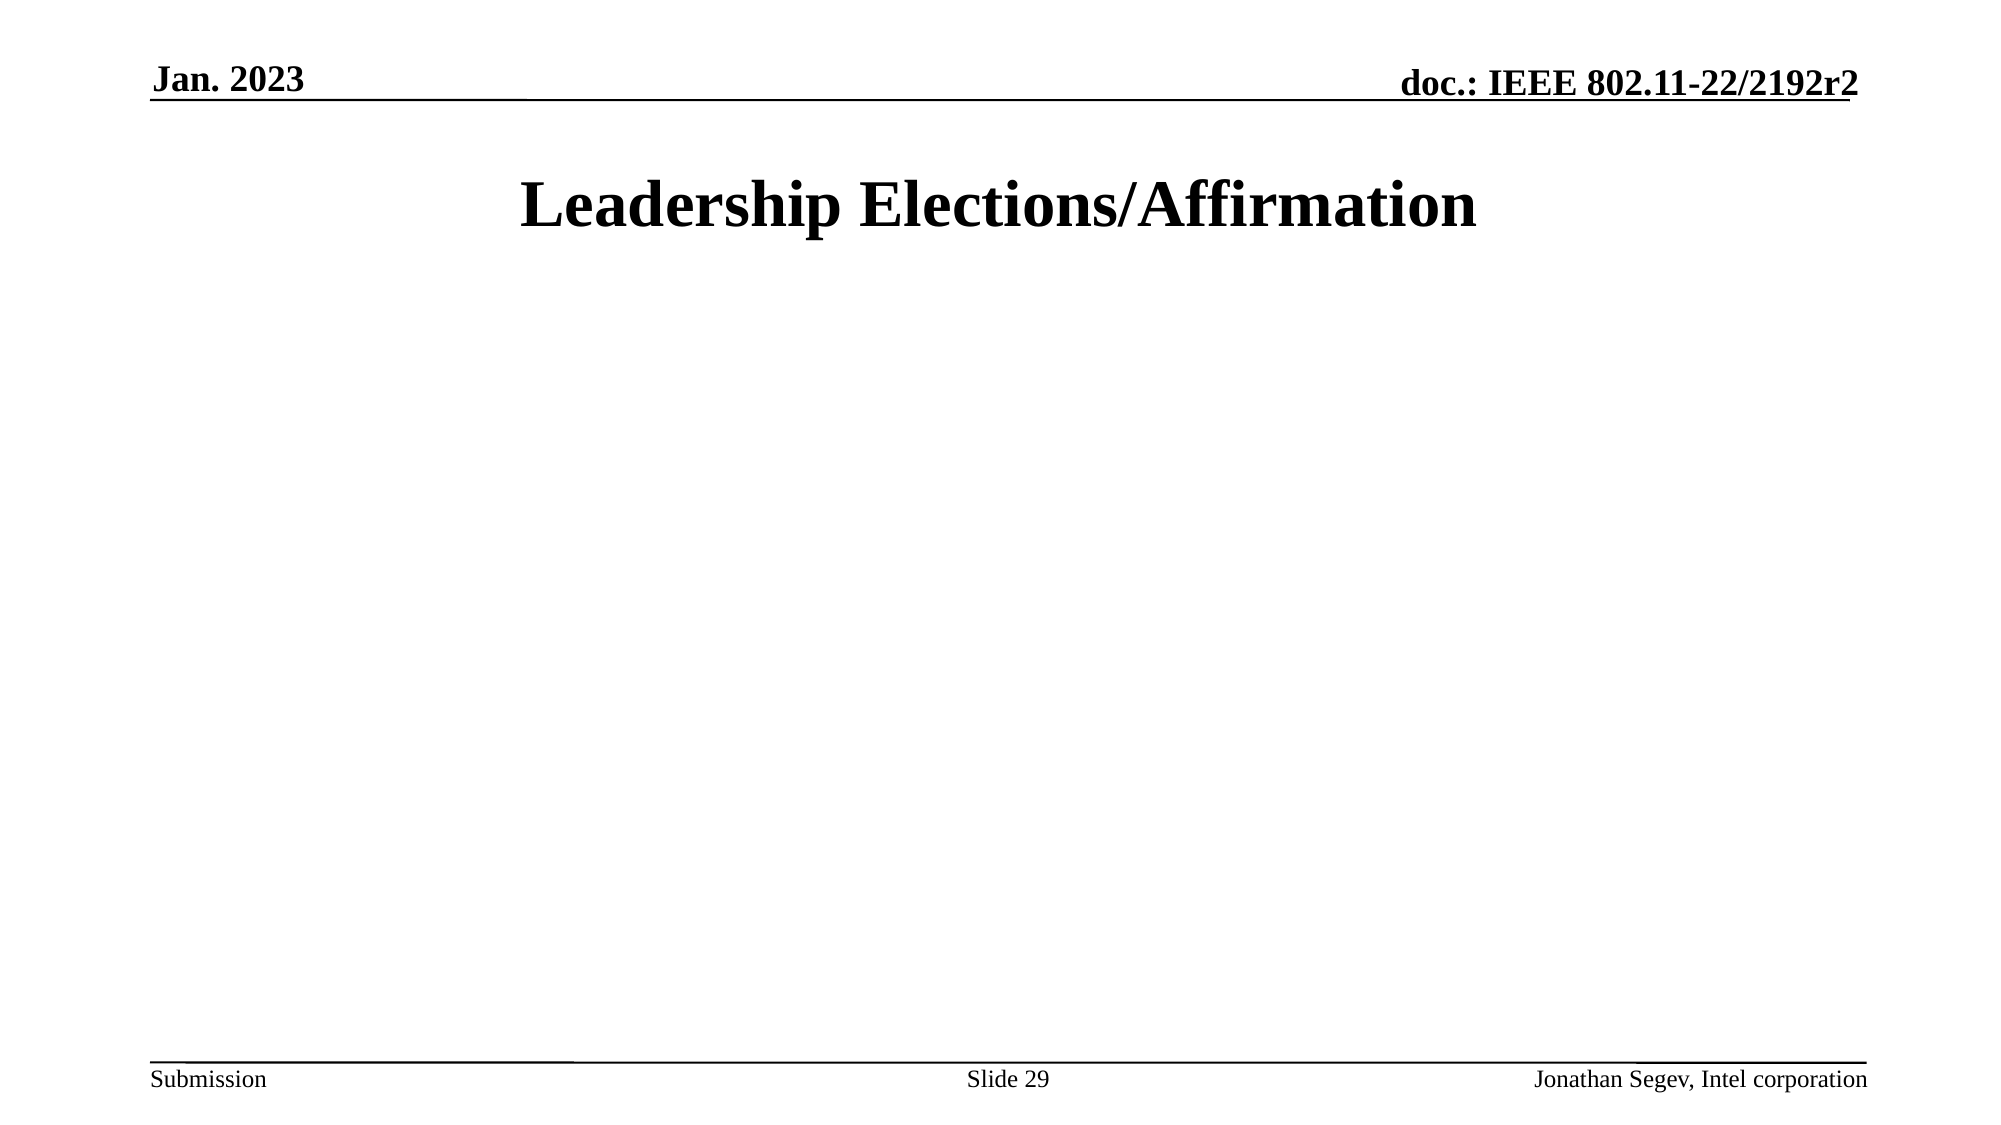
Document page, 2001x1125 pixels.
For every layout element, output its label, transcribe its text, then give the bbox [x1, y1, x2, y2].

title Leadership Elections/Affirmation [149, 112, 1850, 288]
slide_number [152, 54, 563, 100]
slide_number Slide 29 [950, 1061, 1067, 1123]
footer Jonathan Segev, Intel corporation [1171, 1061, 1869, 1093]
